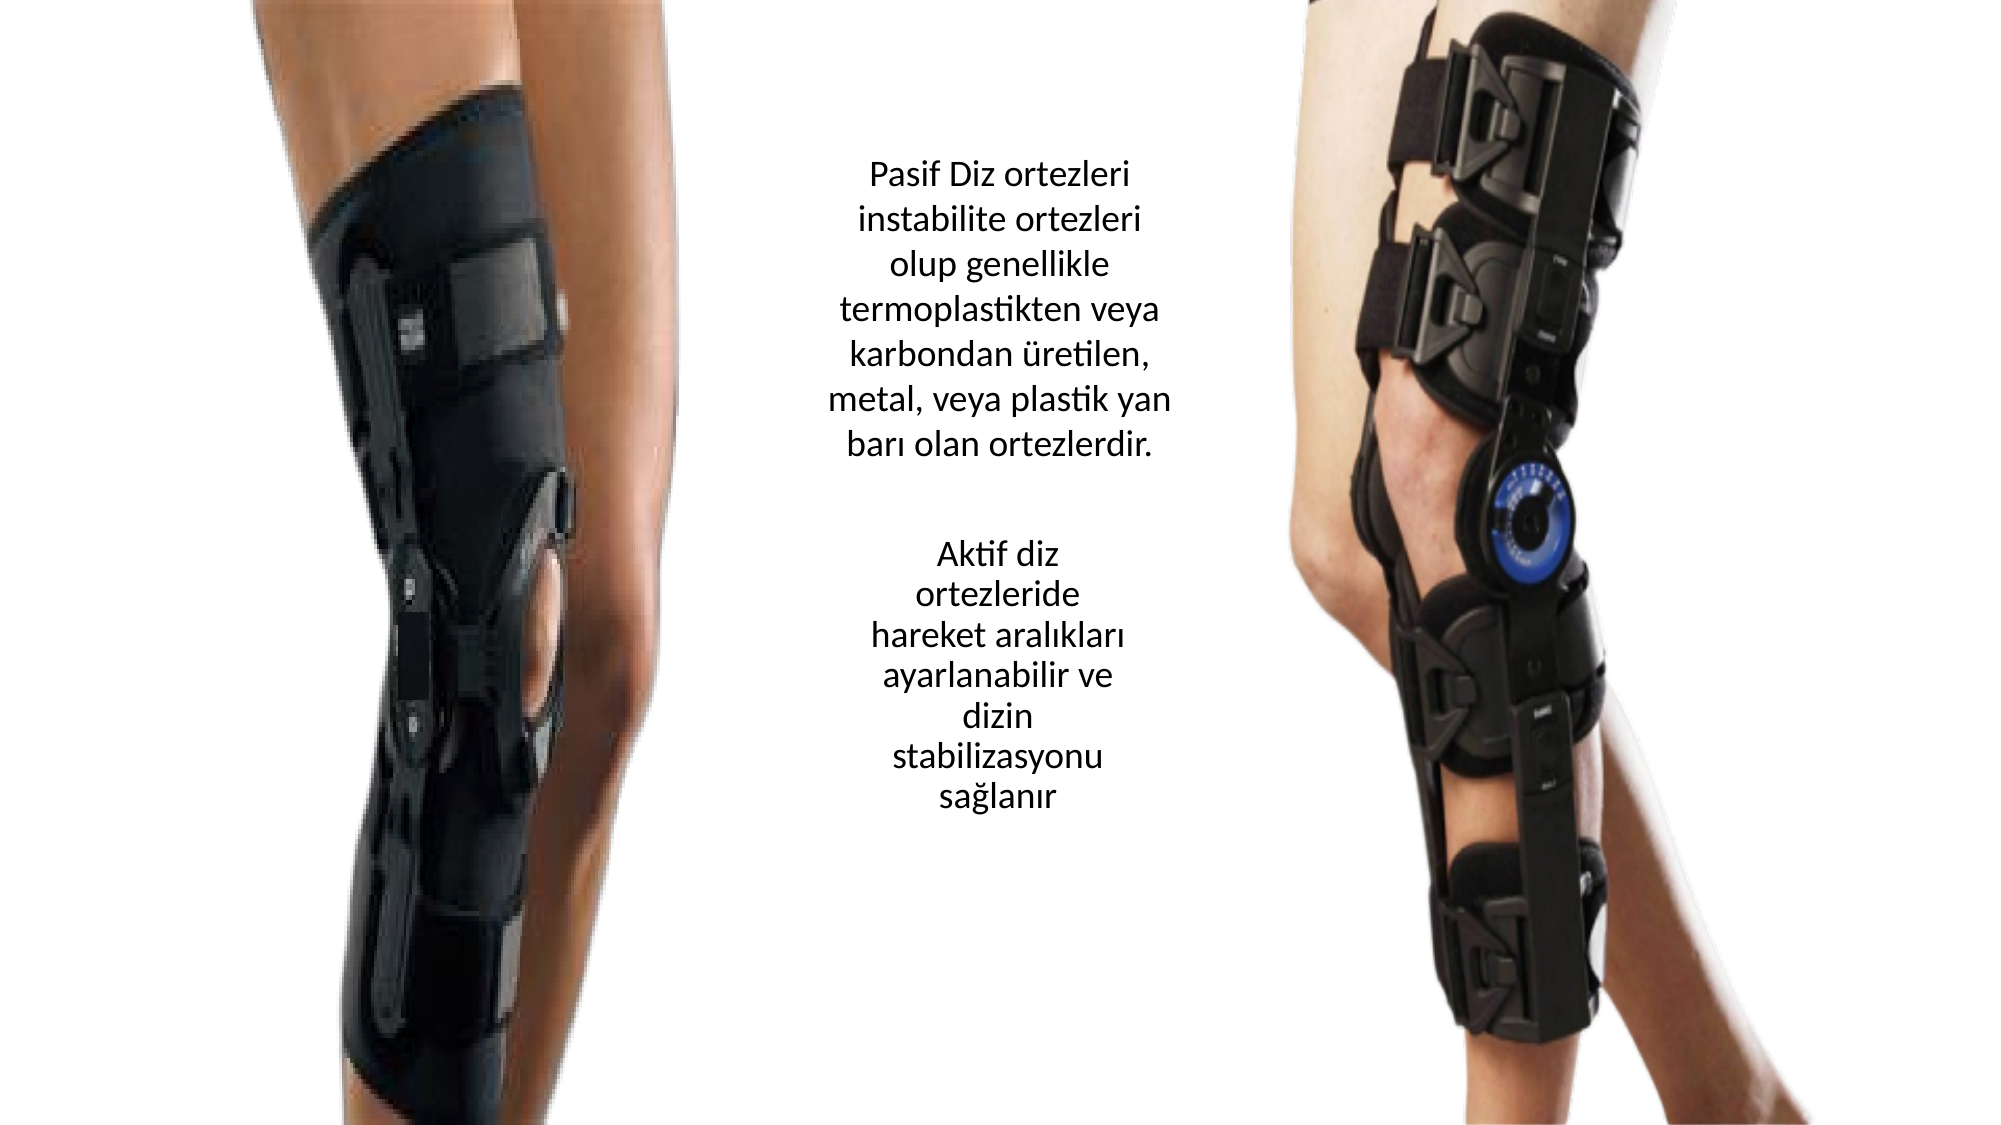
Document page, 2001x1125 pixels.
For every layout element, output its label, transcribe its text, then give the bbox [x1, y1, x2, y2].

picture [1215, 0, 1875, 1125]
picture [221, 0, 733, 1125]
text_box Aktif diz ortezleride hareket aralıkları ayarlanabilir ve dizin stabilizasyonu sağlanır [850, 526, 1146, 870]
text_box Pasif Diz ortezleri instabilite ortezleri olup genellikle termoplastikten veya karbondan üretilen, metal, veya plastik yan barı olan ortezlerdir. [810, 141, 1190, 472]
